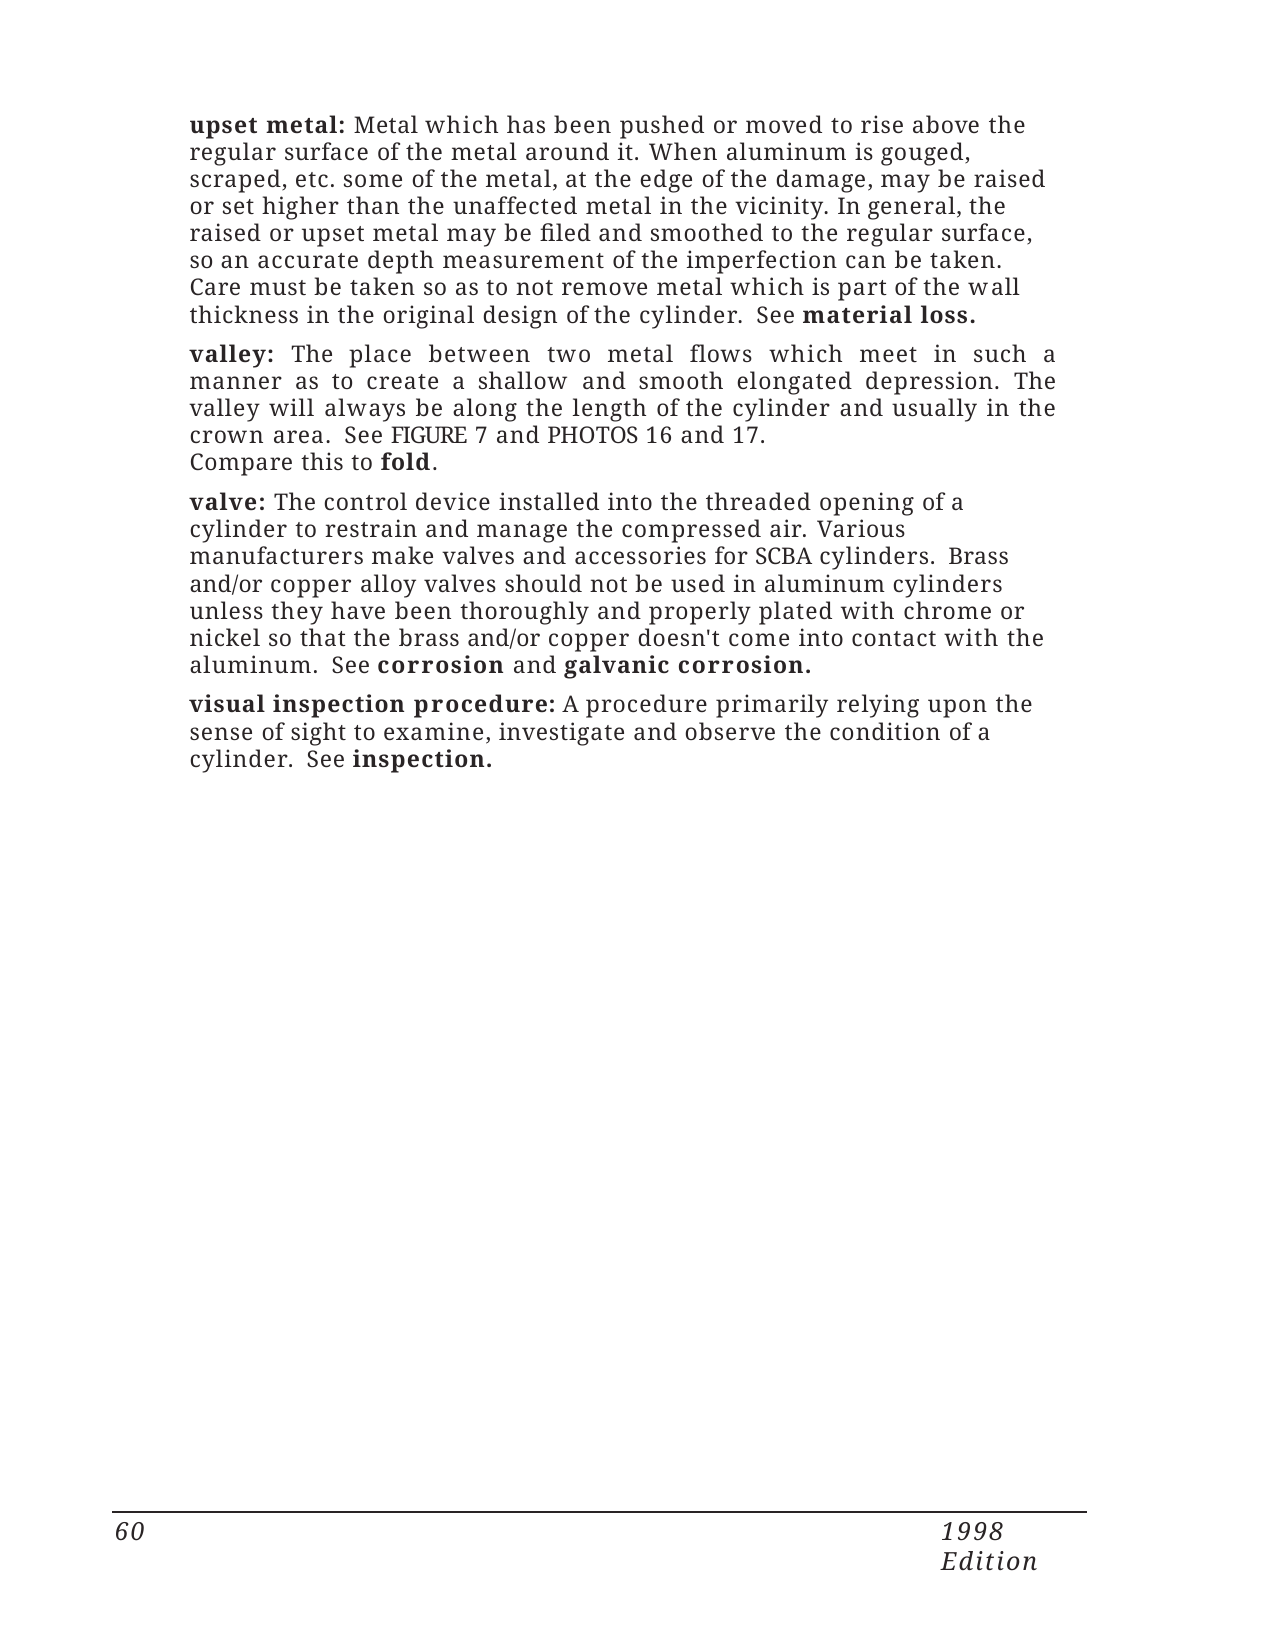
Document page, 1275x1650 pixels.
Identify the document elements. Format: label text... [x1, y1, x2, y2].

text_box upset metal: Metal which has been pushed or moved to rise above the regular surface of the metal around it. When aluminum is gouged, scraped, etc. some of the metal, at the edge of the damage, may be raised or set higher than the unaffected metal in the vicinity. In general, the raised or upset metal may be filed and smoothed to the regular surface, so an accurate depth measurement of the imperfection can be taken. Care must be taken so as to not remove metal which is part of the wall thickness in the original design of the cylinder. See material loss. valley: The place between two metal flows which meet in such a manner as to create a shallow and smooth elongated depression. The valley will always be along the length of the cylinder and usually in the crown area. See FIGURE 7 and PHOTOS 16 and 17. Compare this to fold. valve: The control device installed into the threaded opening of a cylinder to restrain and manage the compressed air. Various manufacturers make valves and accessories for SCBA cylinders. Brass and/or copper alloy valves should not be used in aluminum cylinders unless they have been thoroughly and properly plated with chrome or nickel so that the brass and/or copper doesn't come into contact with the aluminum. See corrosion and galvanic corrosion. visual inspection procedure: A procedure primarily relying upon the sense of sight to examine, investigate and observe the condition of a cylinder. See inspection. [187, 110, 1065, 772]
text_box 60 [112, 1515, 145, 1546]
text_box 1998 Edition [938, 1515, 1088, 1576]
